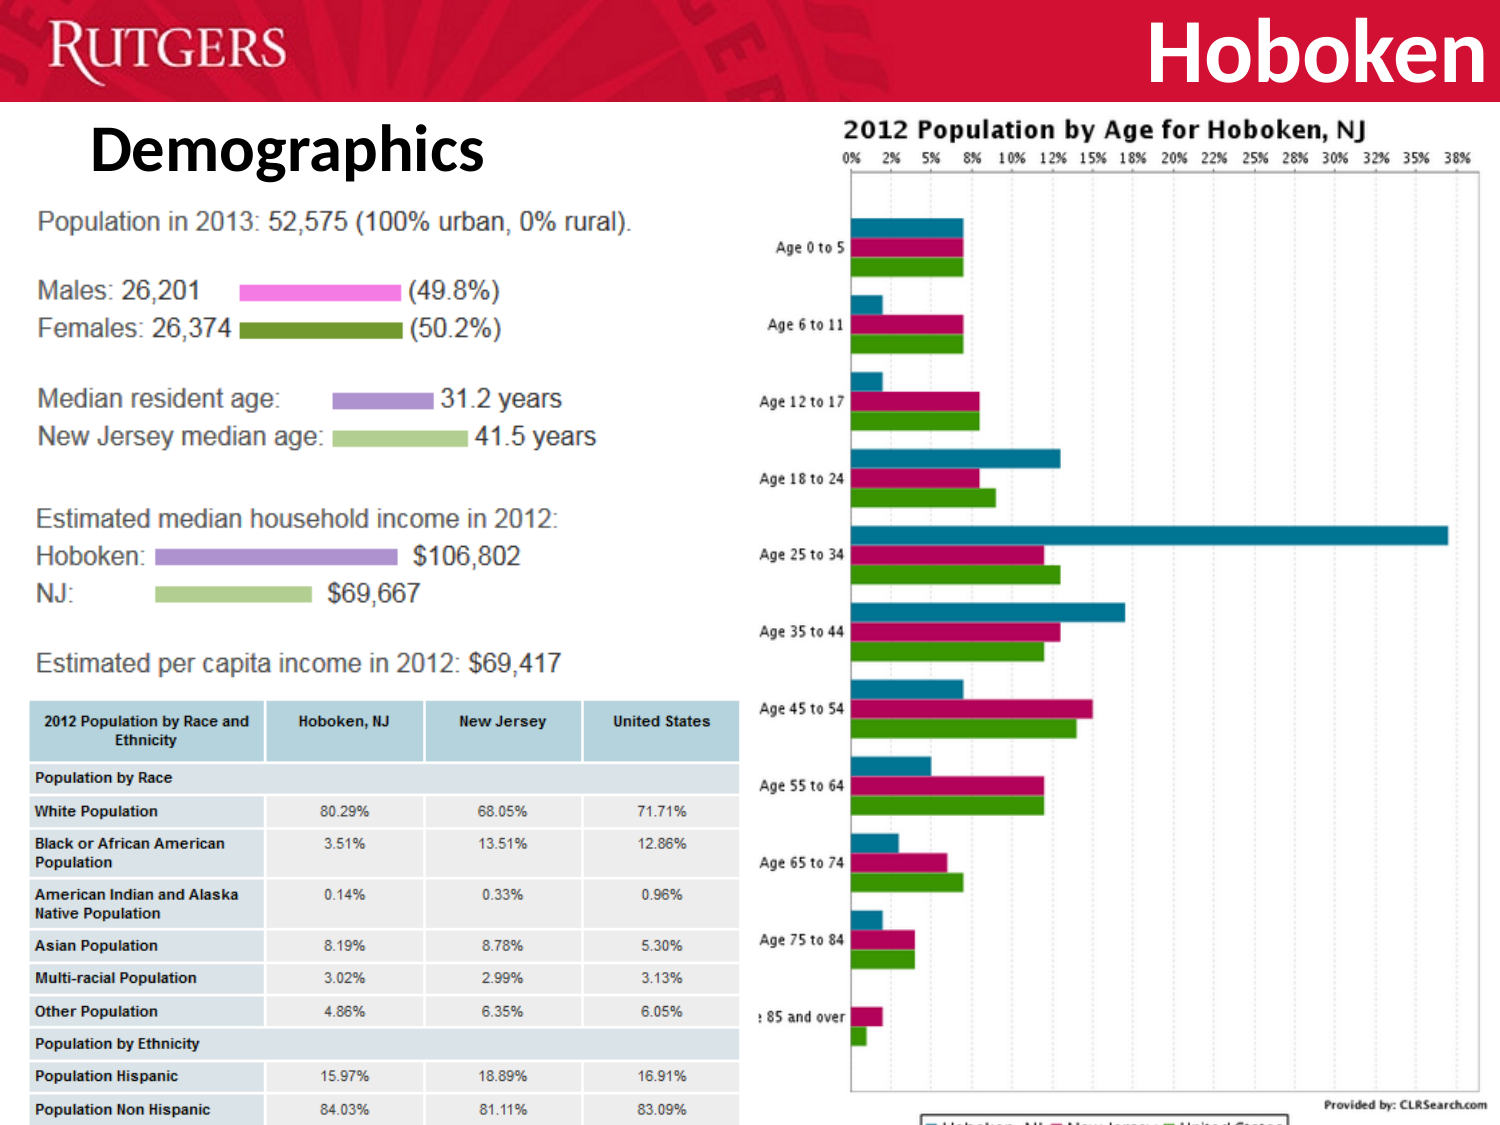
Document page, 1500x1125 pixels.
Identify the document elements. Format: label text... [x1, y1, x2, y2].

picture [0, 0, 1131, 102]
title Demographics [74, 78, 1131, 212]
picture [23, 494, 566, 684]
picture [23, 195, 638, 480]
picture [758, 109, 1500, 1125]
picture [23, 693, 751, 1125]
text_box Hoboken [1131, 0, 1500, 108]
